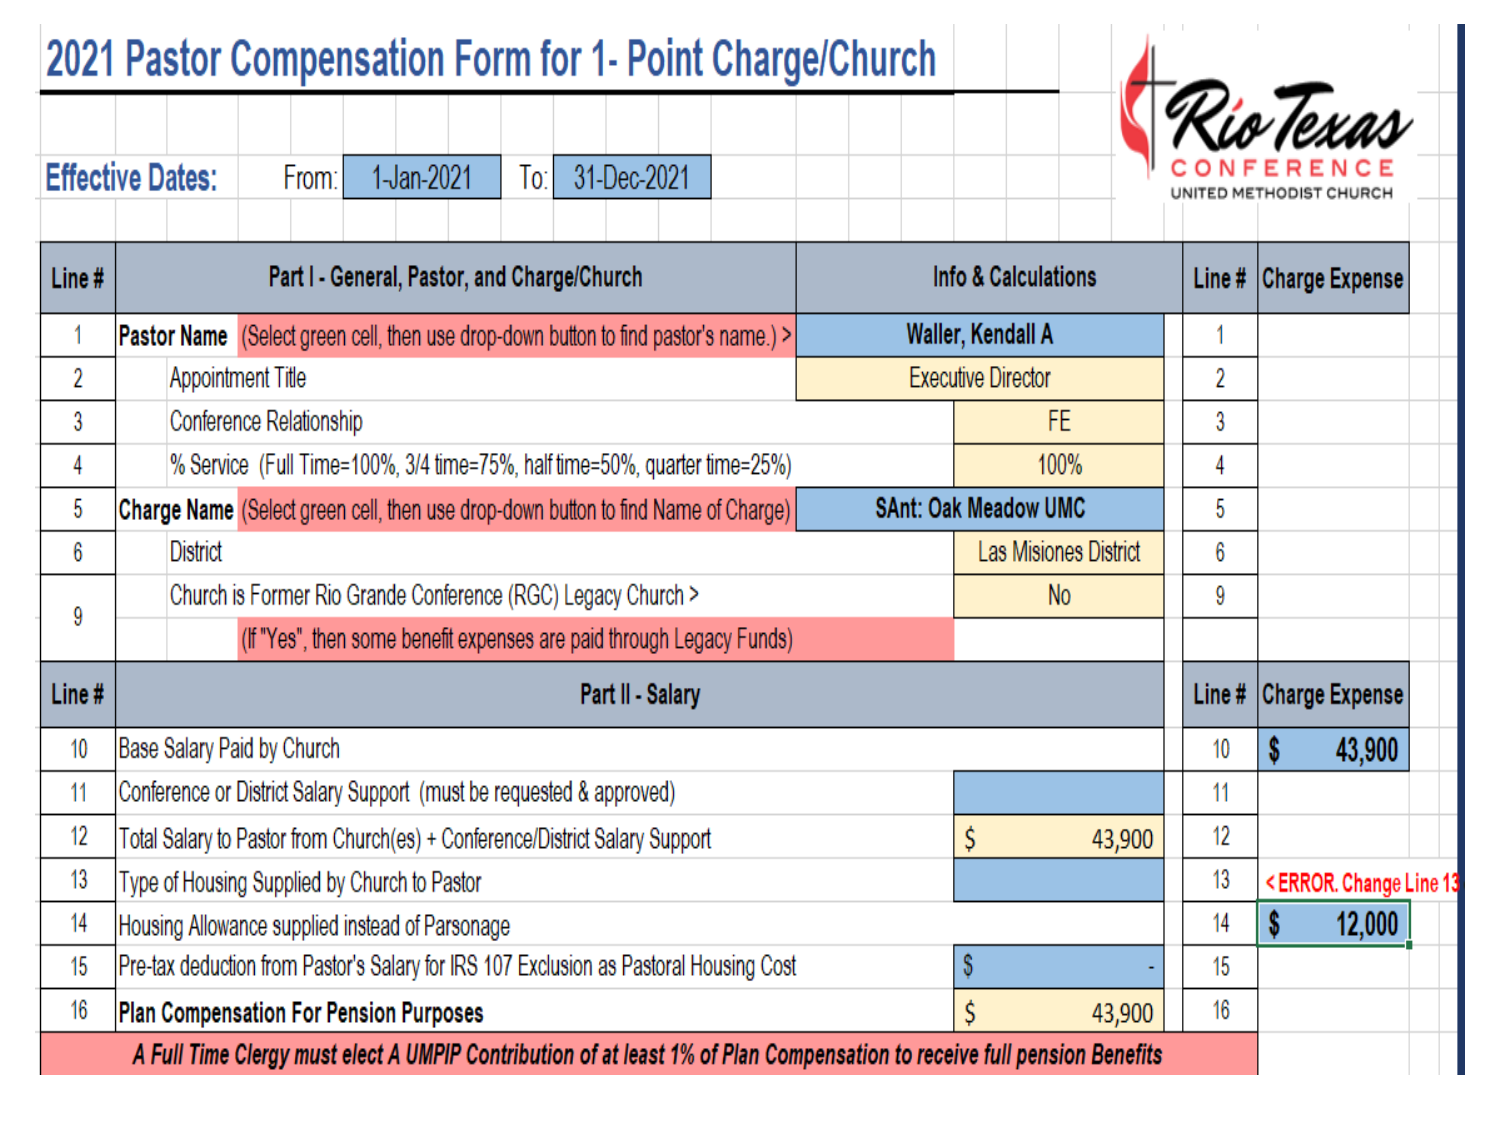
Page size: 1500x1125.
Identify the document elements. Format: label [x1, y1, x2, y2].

picture [35, 24, 1465, 1075]
